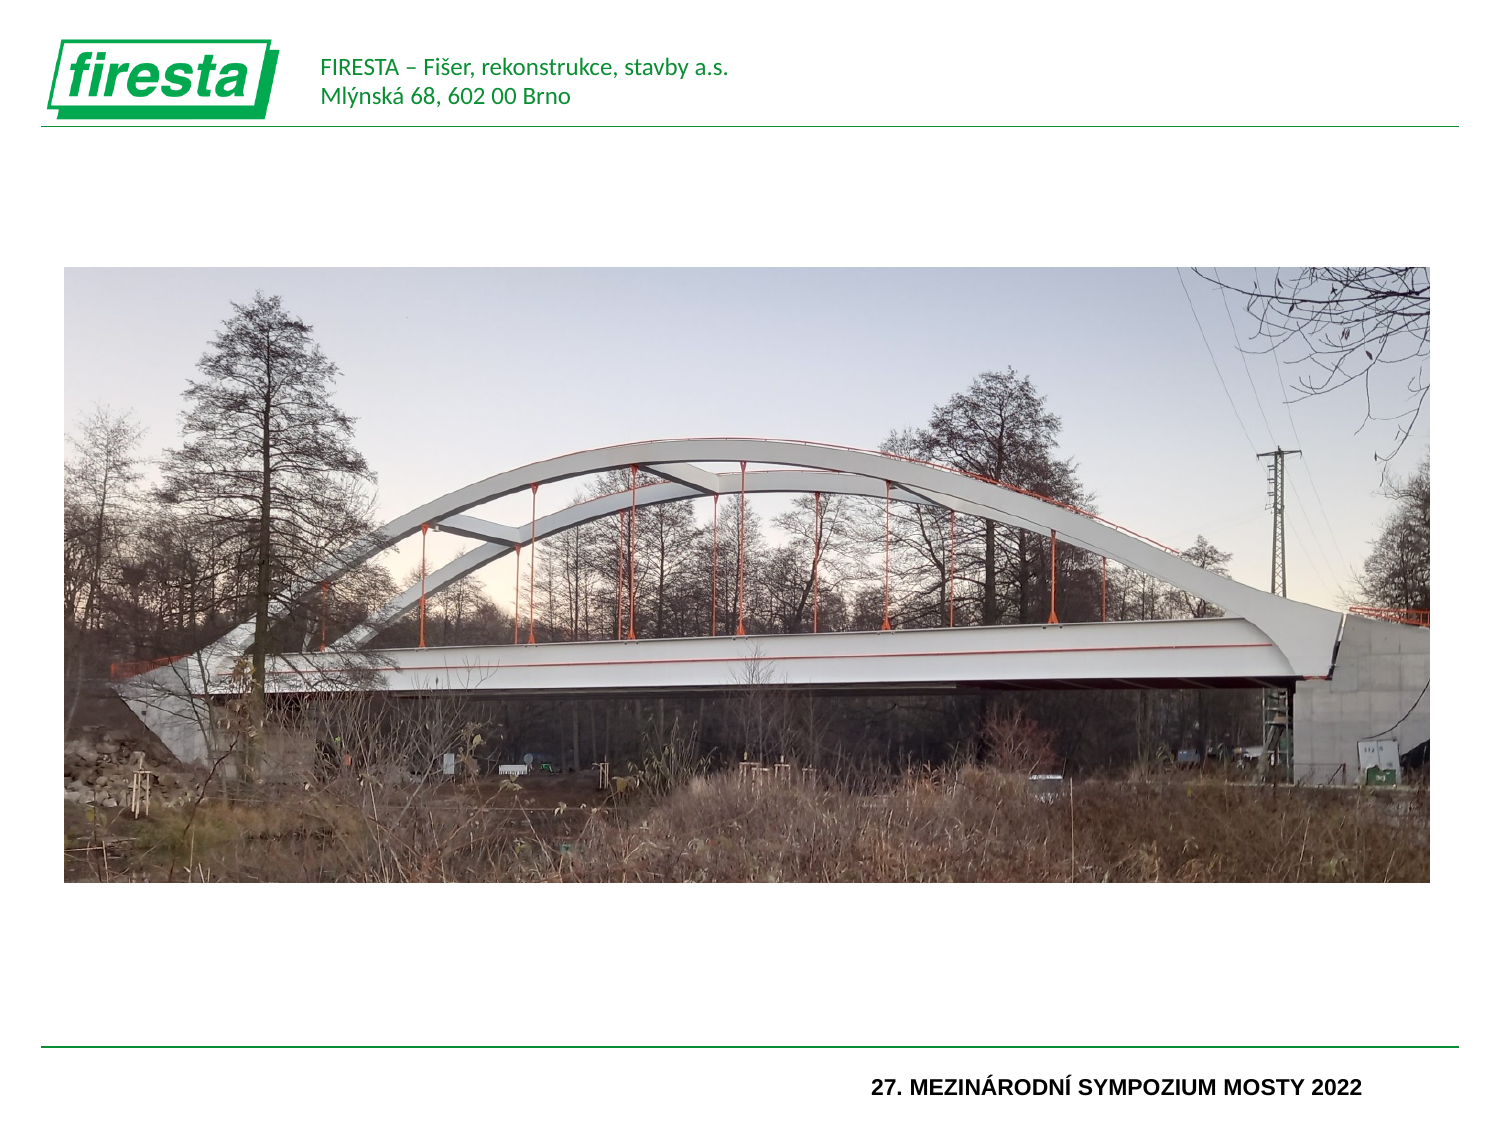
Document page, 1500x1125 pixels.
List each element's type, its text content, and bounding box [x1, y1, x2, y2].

picture [40, 32, 290, 119]
picture [64, 266, 1430, 883]
slide_number 27. MEZINÁRODNÍ SYMPOZIUM MOSTY 2022 [856, 1064, 1466, 1100]
text_box FIRESTA – Fišer, rekonstrukce, stavby a.s. Mlýnská 68, 602 00 Brno [312, 42, 788, 118]
